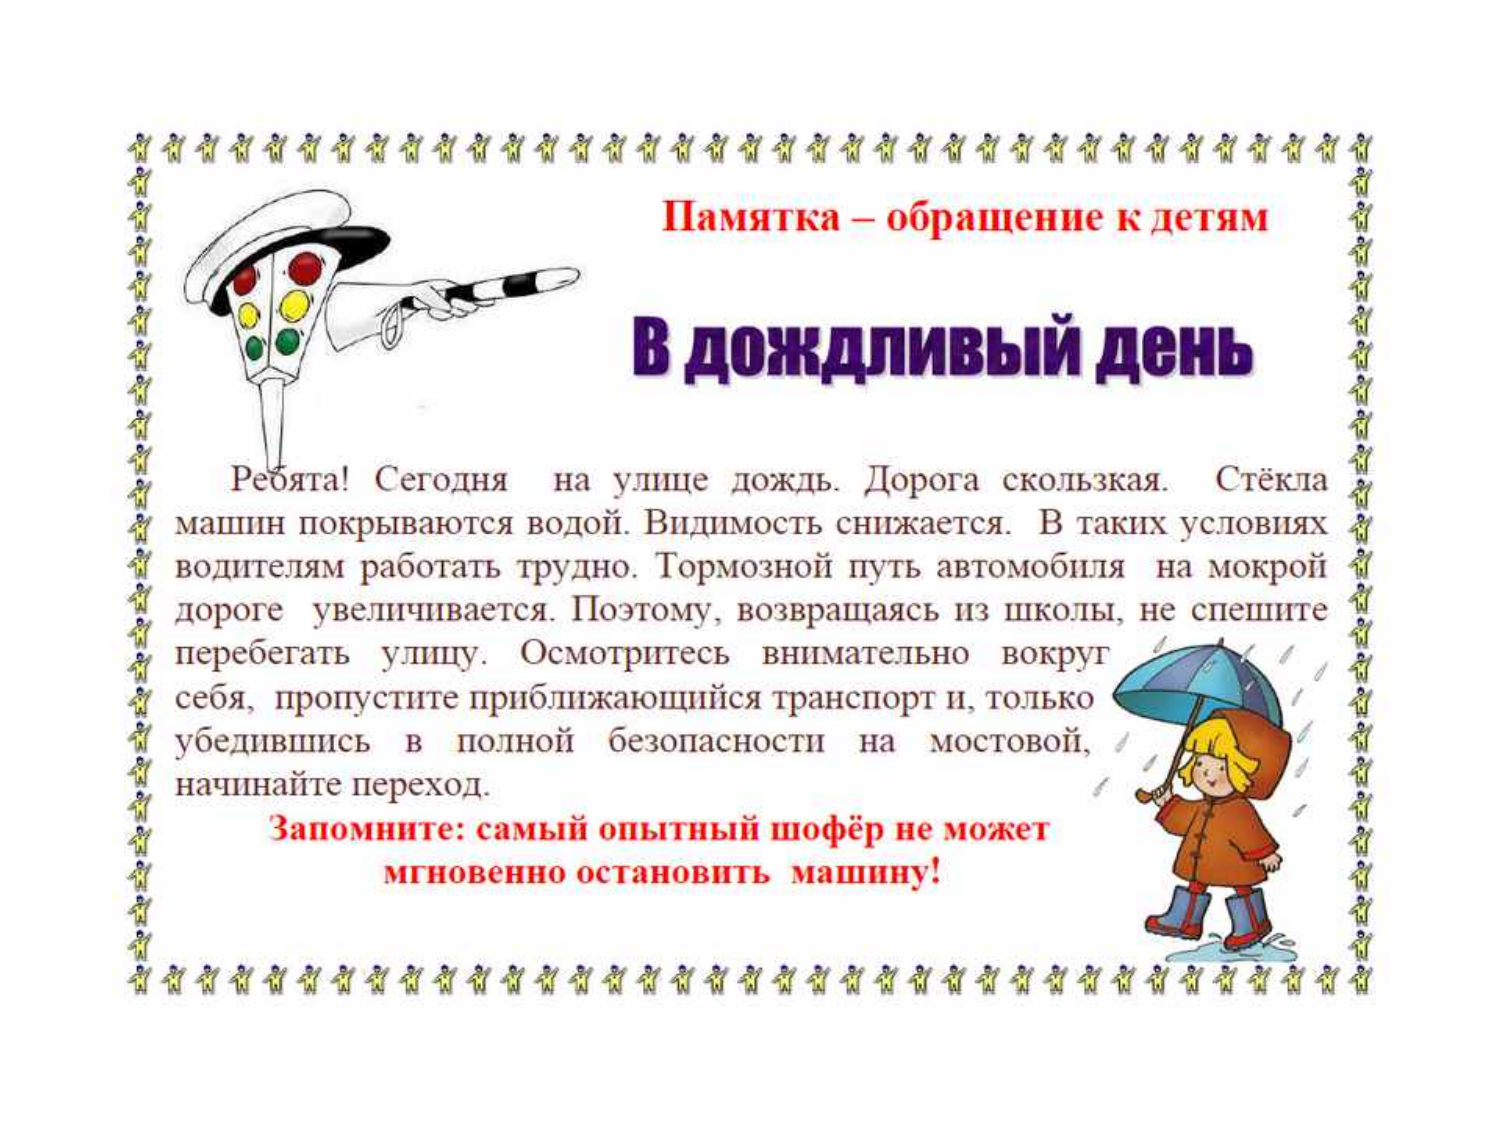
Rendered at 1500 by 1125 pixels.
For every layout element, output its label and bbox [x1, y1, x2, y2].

picture [87, 93, 1413, 1032]
